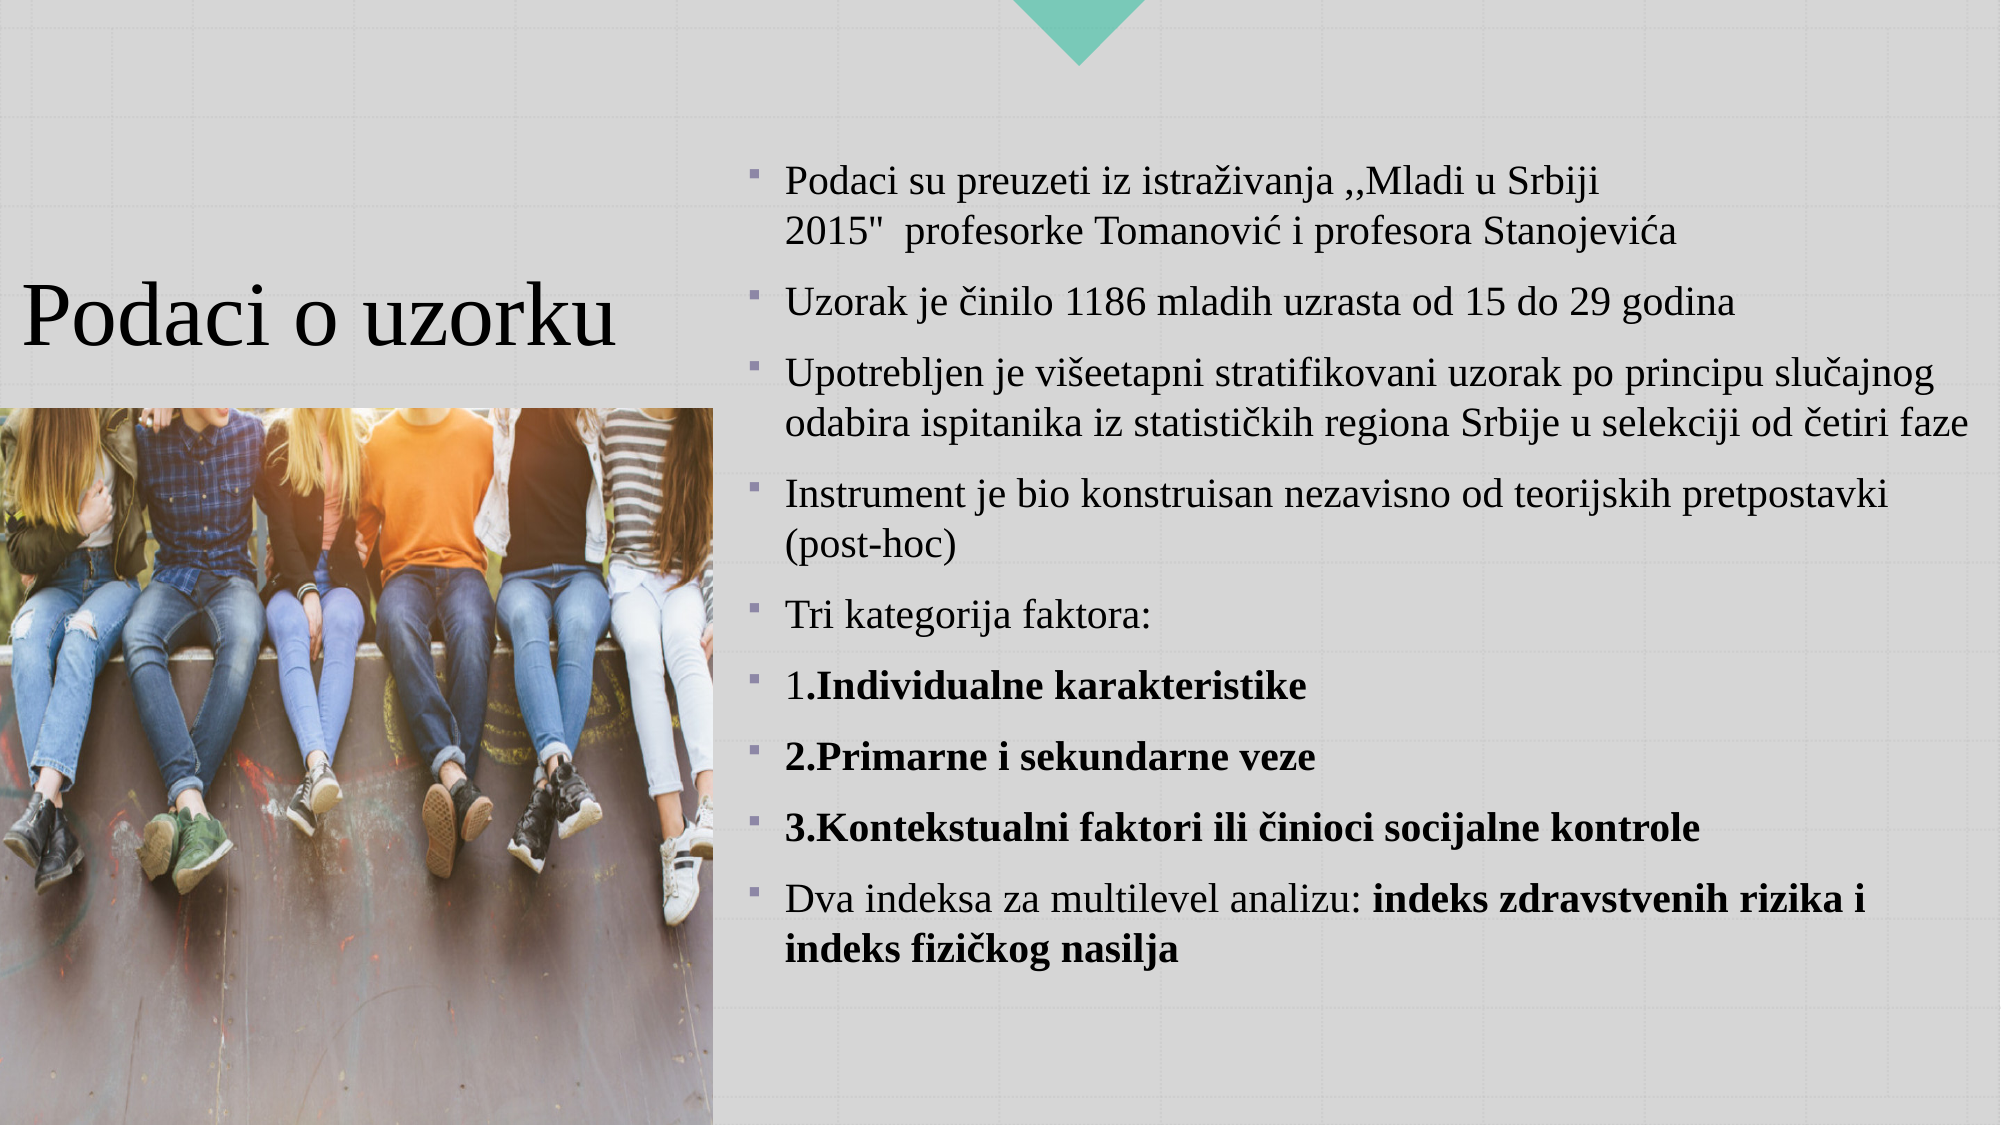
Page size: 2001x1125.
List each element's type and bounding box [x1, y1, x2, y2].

picture [0, 408, 713, 1125]
text_box [0, 0, 2000, 1125]
